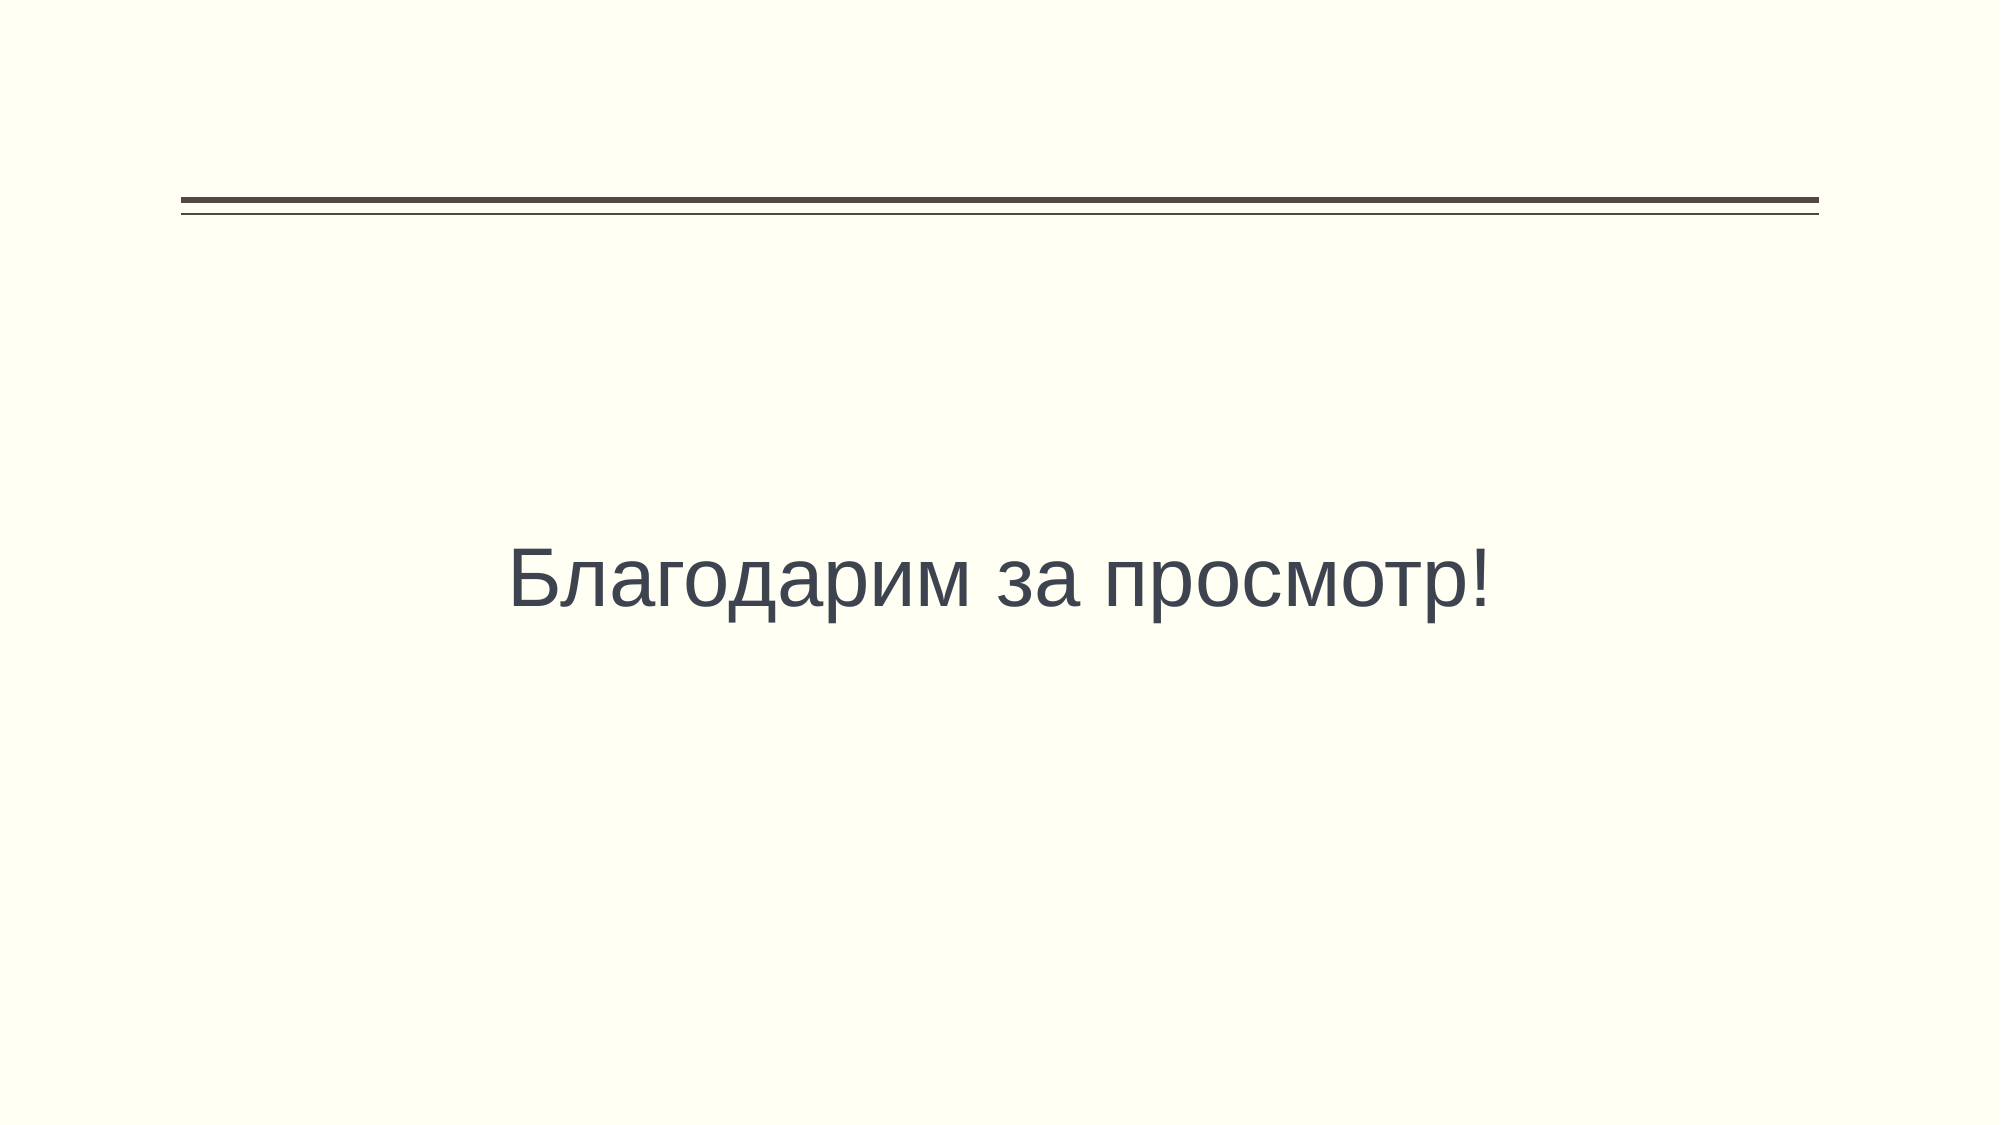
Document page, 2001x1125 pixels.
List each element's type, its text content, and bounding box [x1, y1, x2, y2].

list Благодарим за просмотр! [181, 262, 1819, 1013]
